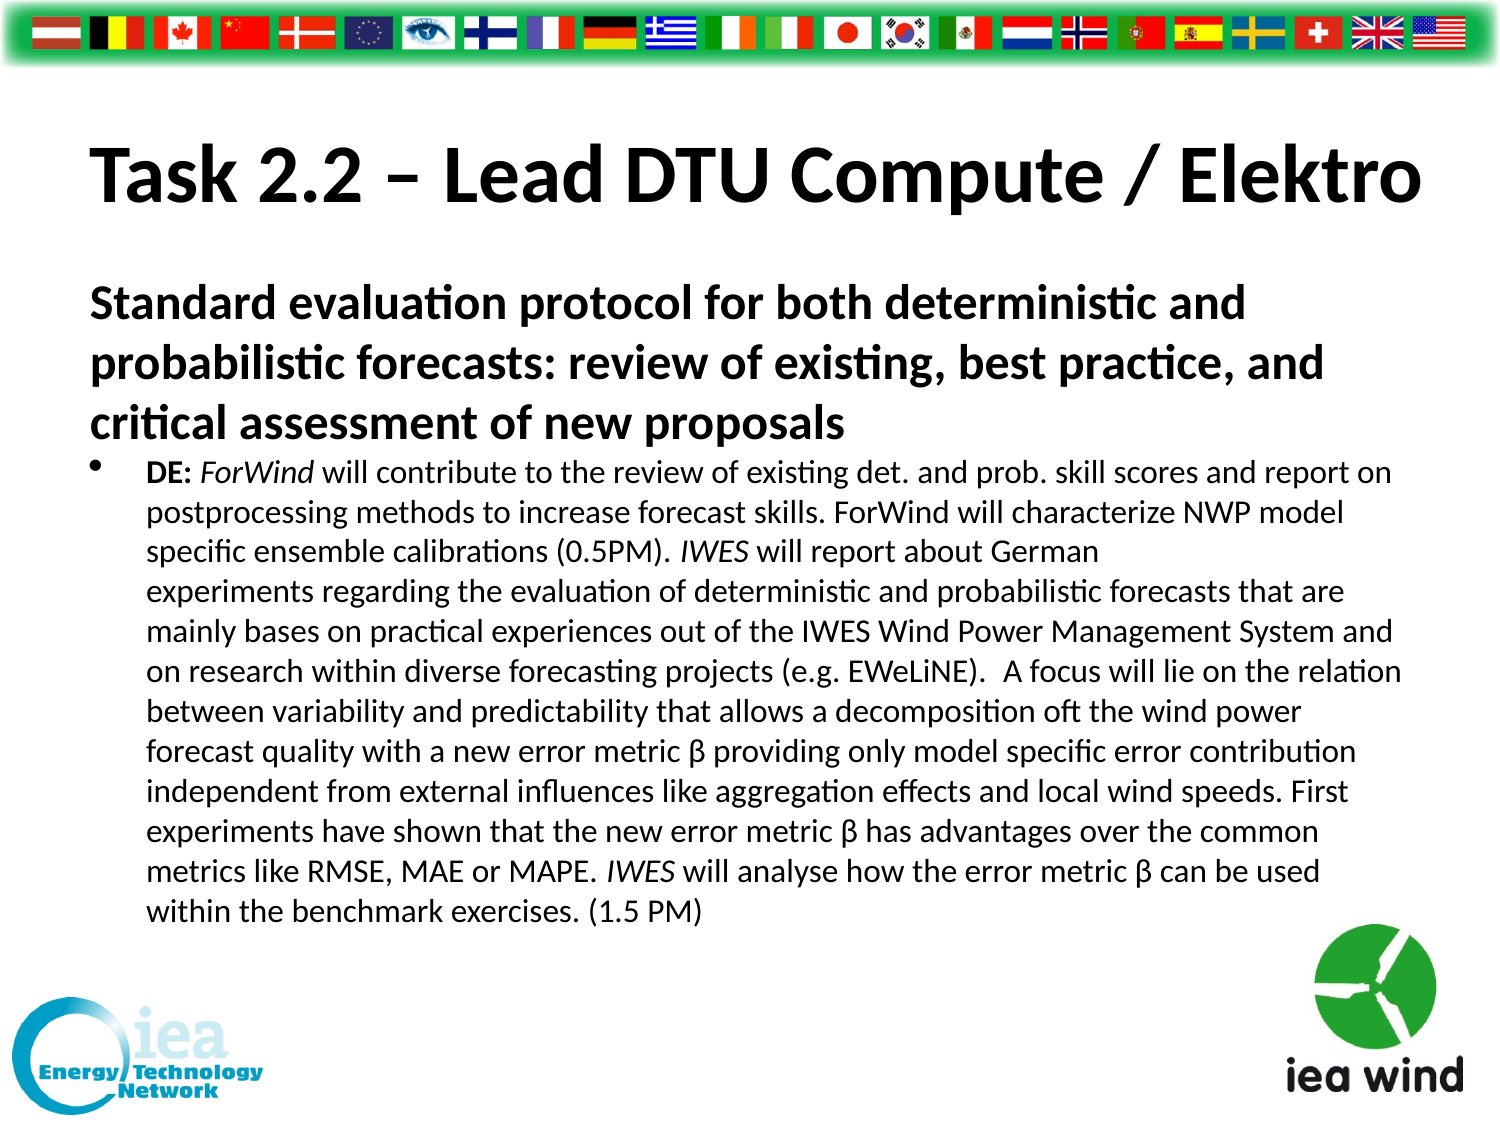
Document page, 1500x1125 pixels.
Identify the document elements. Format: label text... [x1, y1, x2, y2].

picture [1287, 924, 1463, 1092]
picture [0, 0, 1500, 68]
text_box Task 2.2 – Lead DTU Compute / Elektro [74, 75, 1500, 263]
text_box Standard evaluation protocol for both deterministic and probabilistic forecasts: review of existing, best practice, and critical assessment of new proposals DE: ForWind will contribute to the review of existing det. and prob. skill scores and report on postprocessing methods to increase forecast skills. ForWind will characterize NWP model specific ensemble calibrations (0.5PM). IWES will report about German experiments regarding the evaluation of deterministic and probabilistic forecasts that are mainly bases on practical experiences out of the IWES Wind Power Management System and on research within diverse forecasting projects (e.g. EWeLiNE). A focus will lie on the relation between variability and predictability that allows a decomposition oft the wind power forecast quality with a new error metric β providing only model specific error contribution independent from external influences like aggregation effects and local wind speeds. First experiments have shown that the new error metric β has advantages over the common metrics like RMSE, MAE or MAPE. IWES will analyse how the error metric β can be used within the benchmark exercises. (1.5 PM) [74, 262, 1425, 1005]
picture [12, 1064, 61, 1115]
picture [31, 1000, 263, 1115]
picture [12, 997, 64, 1049]
